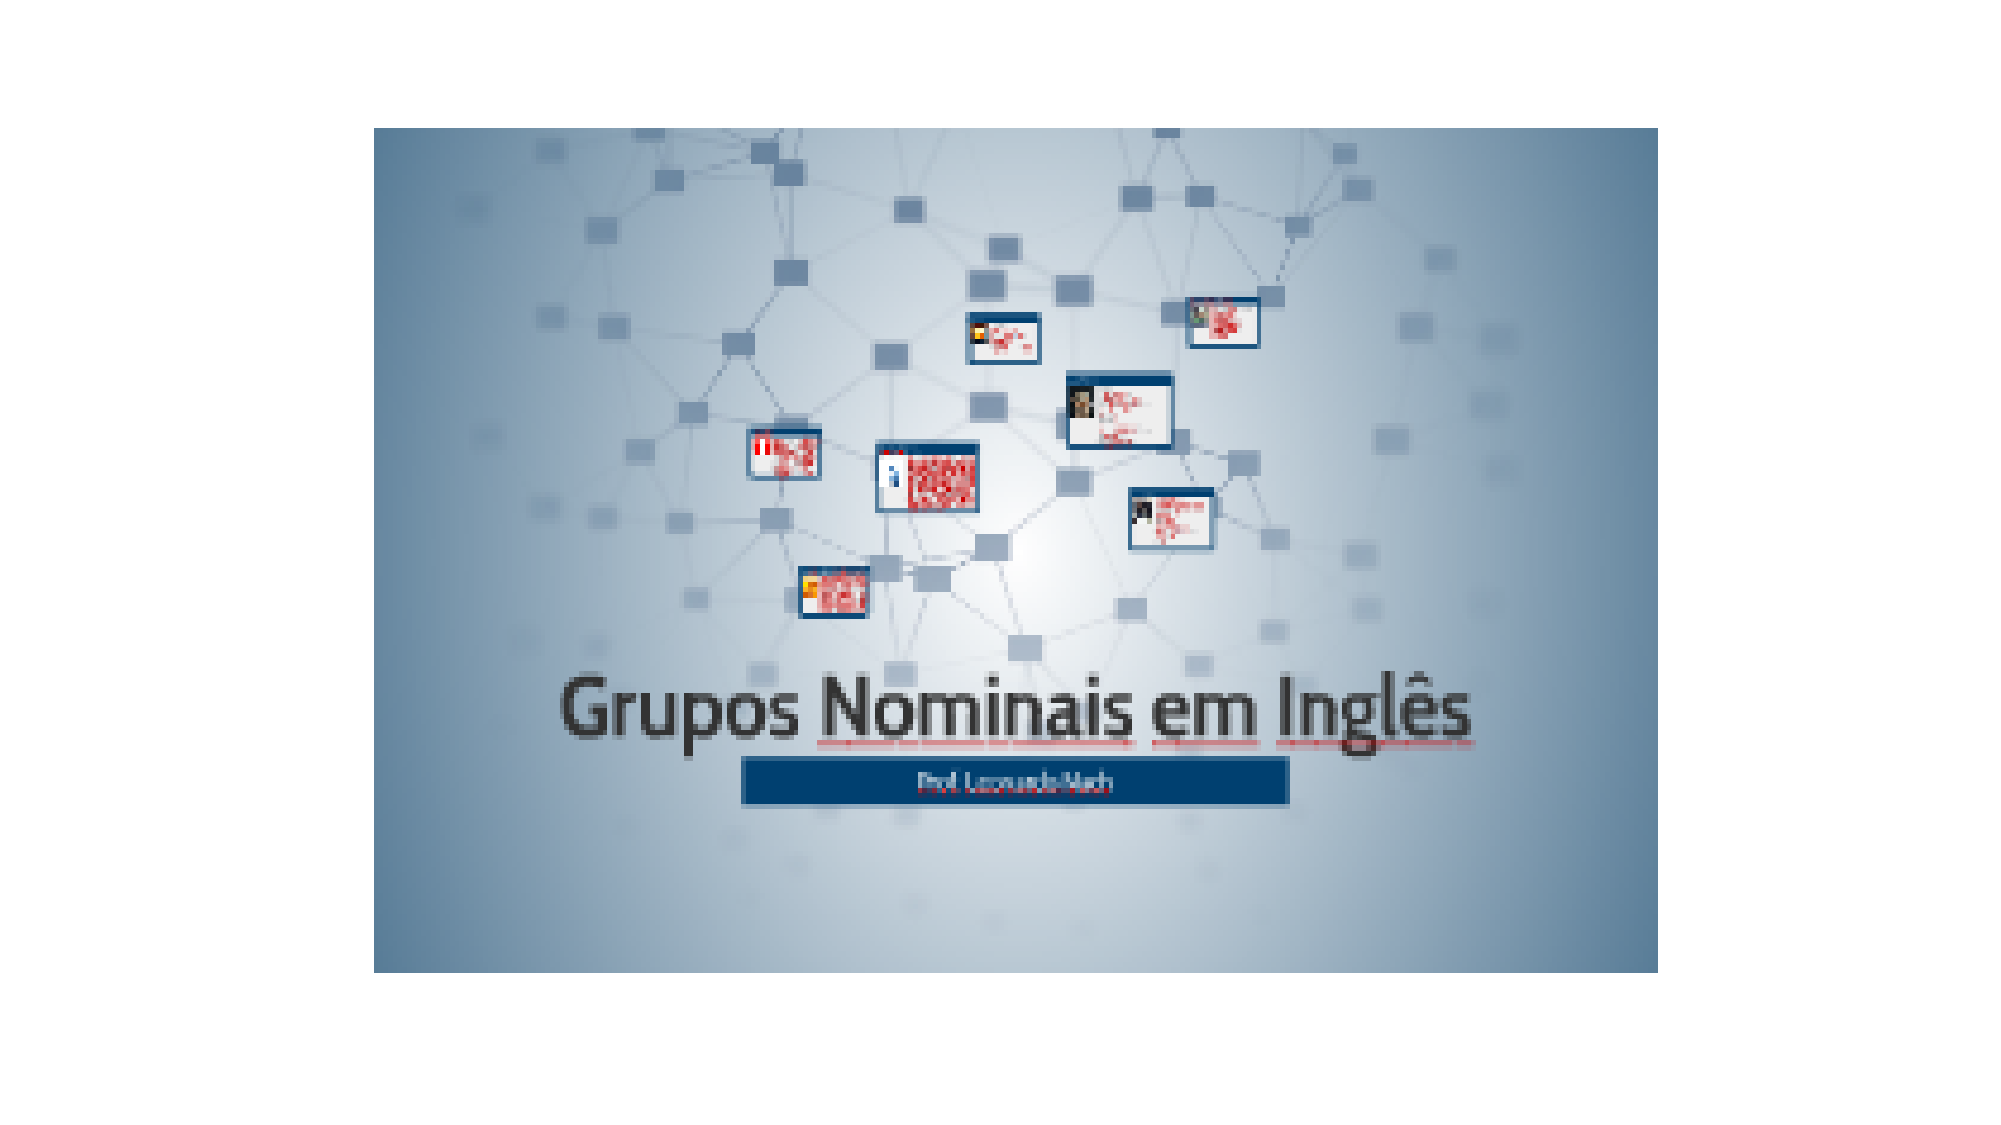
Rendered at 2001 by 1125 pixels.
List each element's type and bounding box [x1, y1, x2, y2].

picture [374, 128, 1658, 973]
